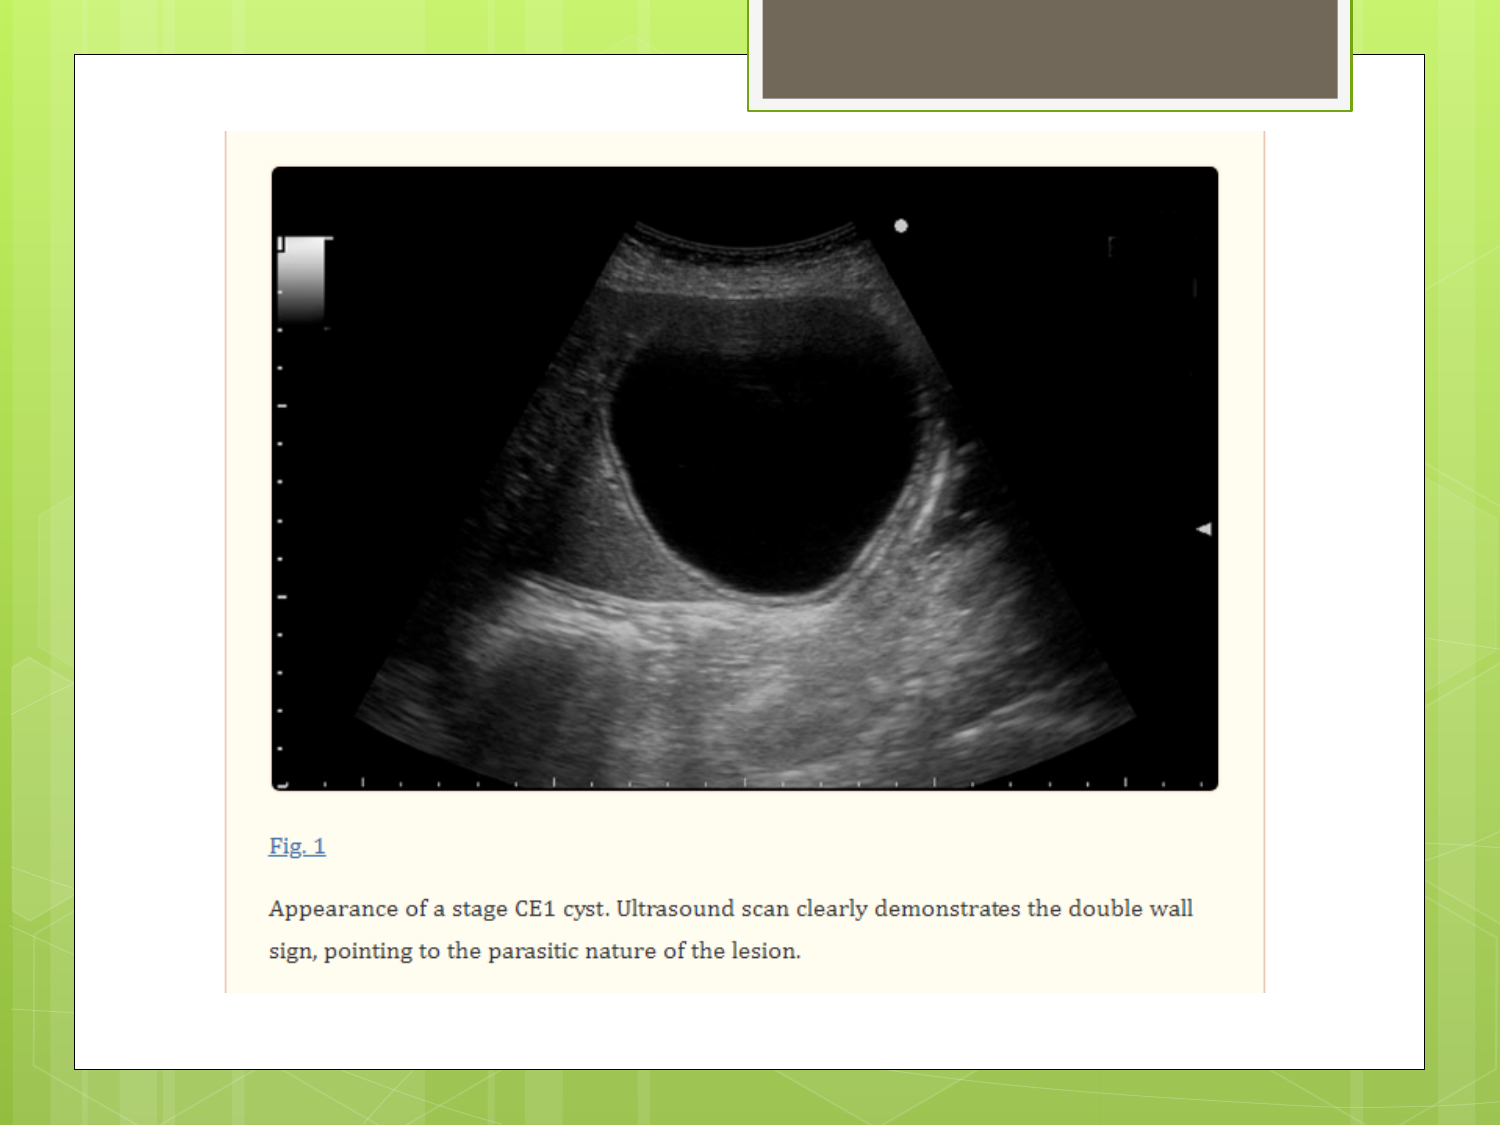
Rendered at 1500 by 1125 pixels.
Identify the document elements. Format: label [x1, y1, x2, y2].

picture [197, 131, 1303, 994]
